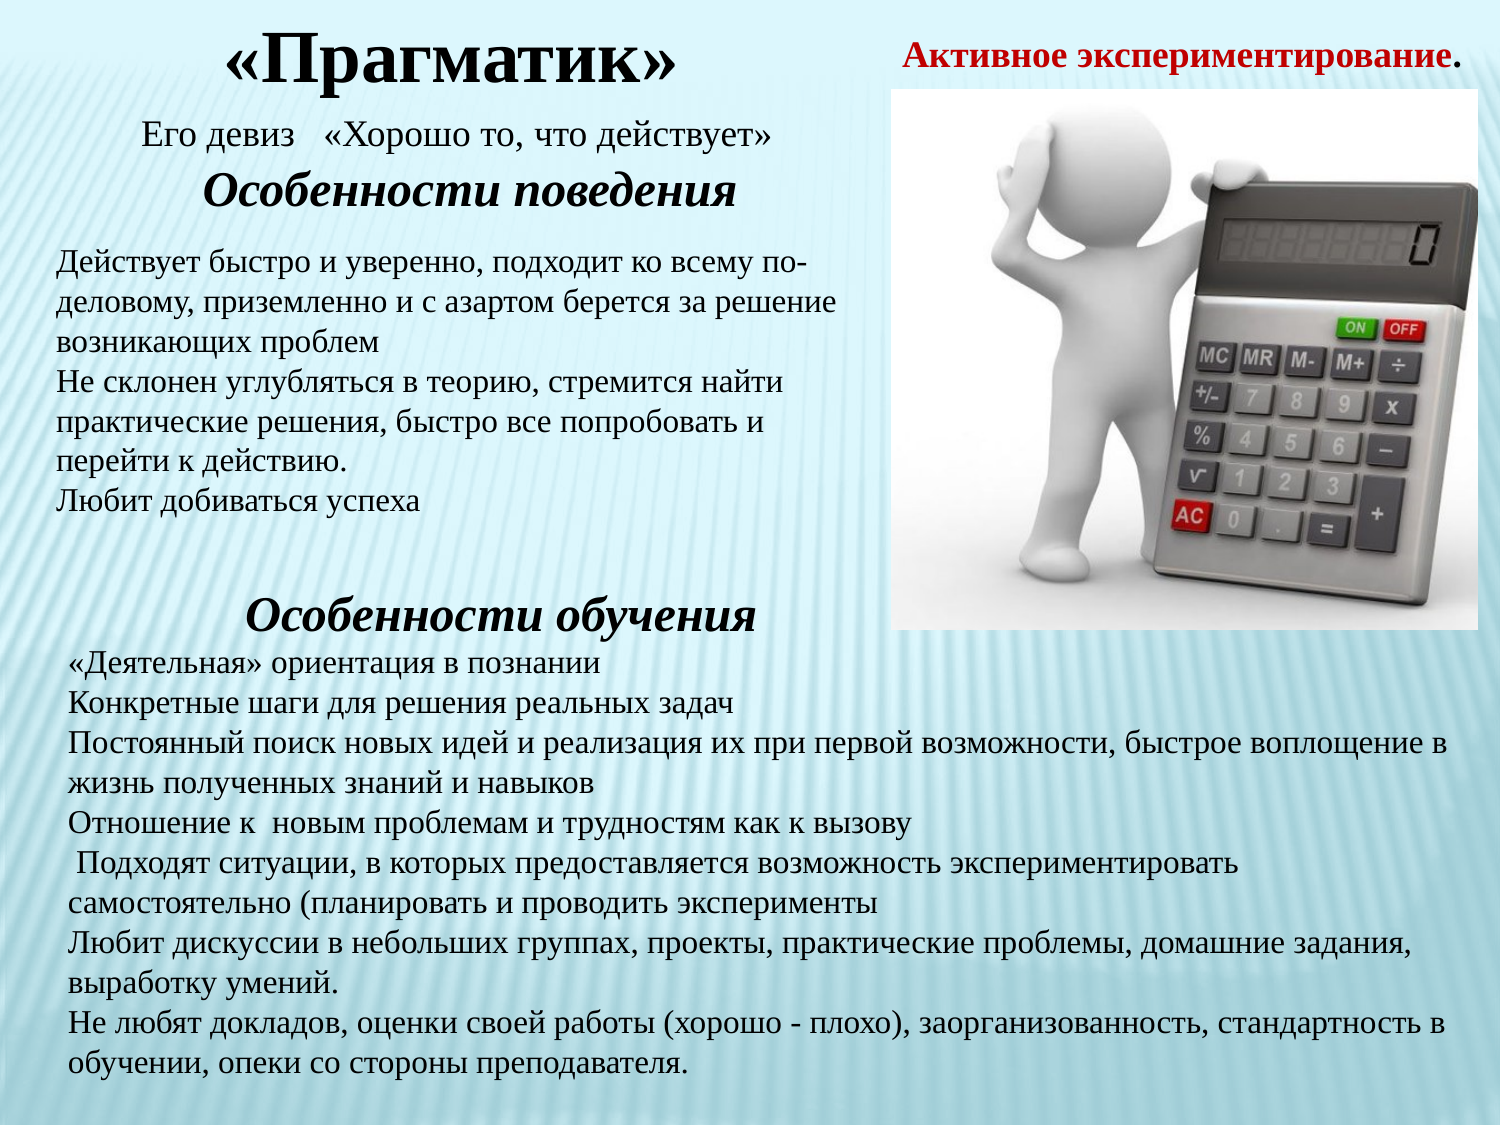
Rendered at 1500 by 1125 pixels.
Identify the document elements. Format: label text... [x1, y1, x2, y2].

text_box «Деятельная» ориентация в познании Конкретные шаги для решения реальных задач Постоянный поиск новых идей и реализация их при первой возможности, быстрое воплощение в жизнь полученных знаний и навыков Отношение к новым проблемам и трудностям как к вызову Подходят ситуации, в которых предоставляется возможность экспериментировать самостоятельно (планировать и проводить эксперименты Любит дискуссии в небольших группах, проекты, практические проблемы, домашние задания, выработку умений. Не любят докладов, оценки своей работы (хорошо - плохо), заорганизованность, стандартность в обучении, опеки со стороны преподавателя. [53, 633, 1483, 1088]
text_box Особенности обучения [230, 574, 845, 633]
text_box Активное экспериментирование. [887, 22, 1487, 83]
picture [891, 89, 1478, 631]
text_box Особенности поведения [187, 148, 753, 224]
text_box Его девиз «Хорошо то, что действует» [126, 101, 789, 162]
text_box «Прагматик» [209, 0, 694, 101]
text_box Действует быстро и уверенно, подходит ко всему по-деловому, приземленно и с азартом берется за решение возникающих проблем Не склонен углубляться в теорию, стремится найти практические решения, быстро все попробовать и перейти к действию. Любит добиваться успеха [41, 231, 880, 526]
